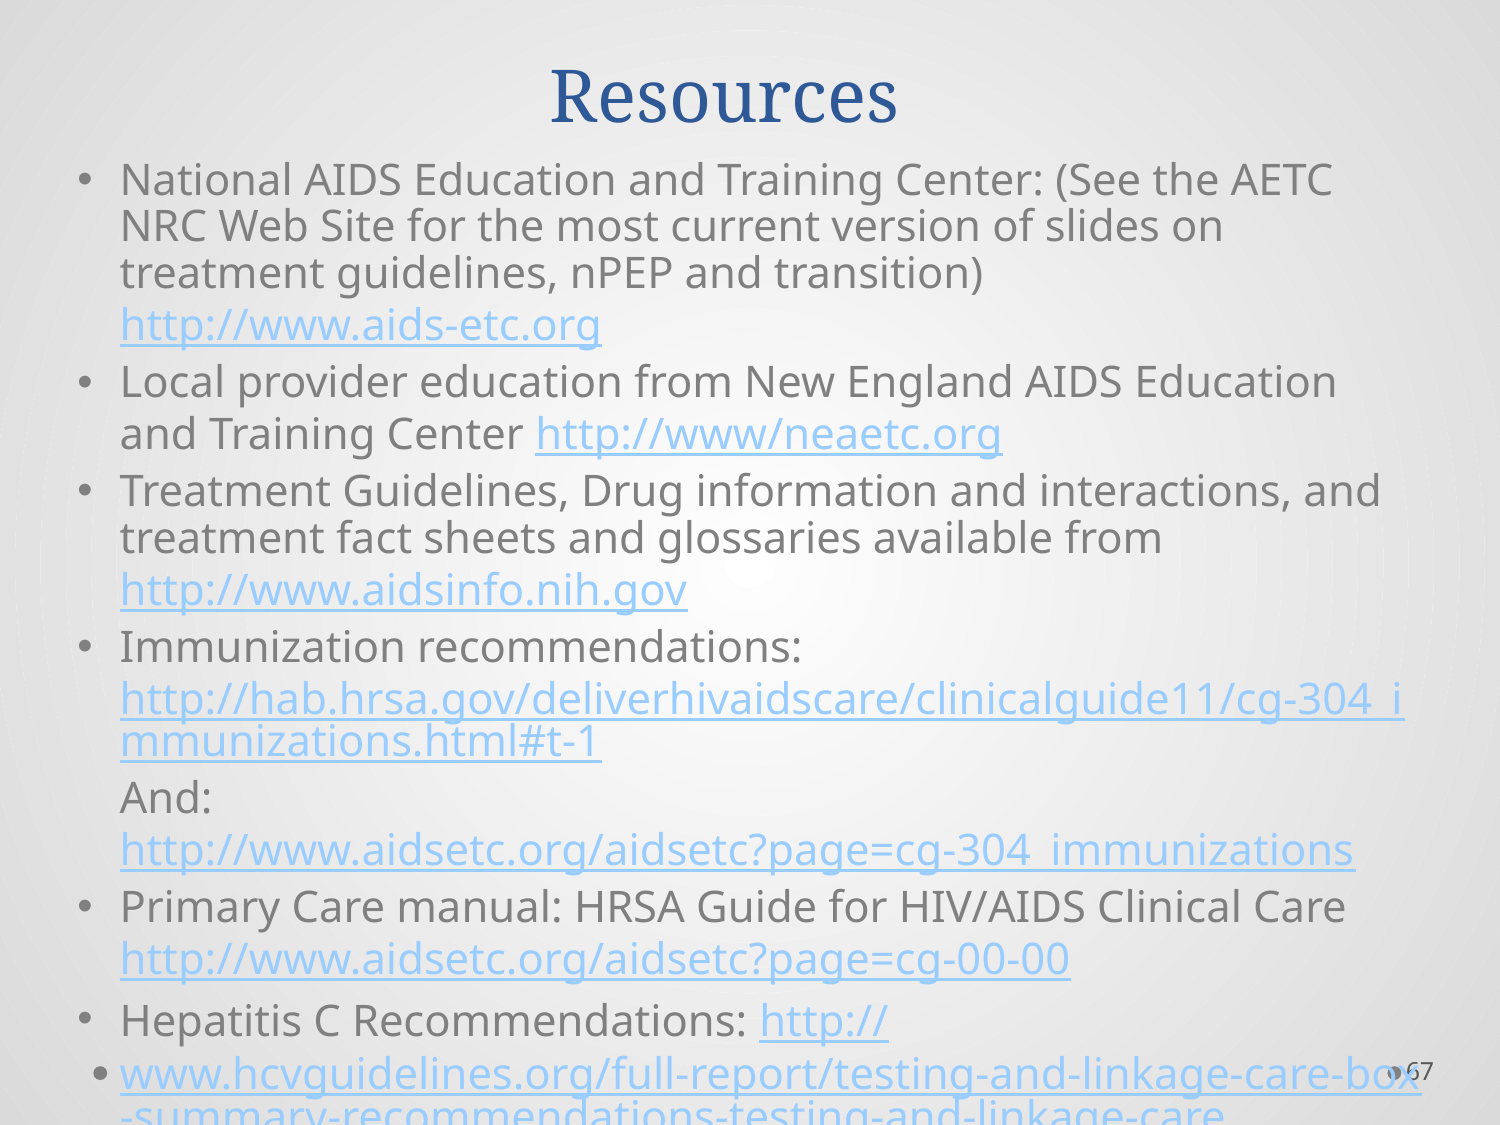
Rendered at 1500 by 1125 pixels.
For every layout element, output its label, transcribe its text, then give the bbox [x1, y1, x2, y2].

list National AIDS Education and Training Center: (See the AETC NRC Web Site for the most current version of slides on treatment guidelines, nPEP and transition) http://www.aids-etc.org Local provider education from New England AIDS Education and Training Center http://www/neaetc.org Treatment Guidelines, Drug information and interactions, and treatment fact sheets and glossaries available from http://www.aidsinfo.nih.gov Immunization recommendations: http://hab.hrsa.gov/deliverhivaidscare/clinicalguide11/cg-304_immunizations.html#t-1 And: http://www.aidsetc.org/aidsetc?page=cg-304_immunizations Primary Care manual: HRSA Guide for HIV/AIDS Clinical Care http://www.aidsetc.org/aidsetc?page=cg-00-00 Hepatitis C Recommendations: http://www.hcvguidelines.org/full-report/testing-and-linkage-care-box-summary-recommendations-testing-and-linkage-care [62, 149, 1438, 1075]
title Resources [87, 67, 1363, 138]
slide_number 67 [1401, 1042, 1494, 1103]
